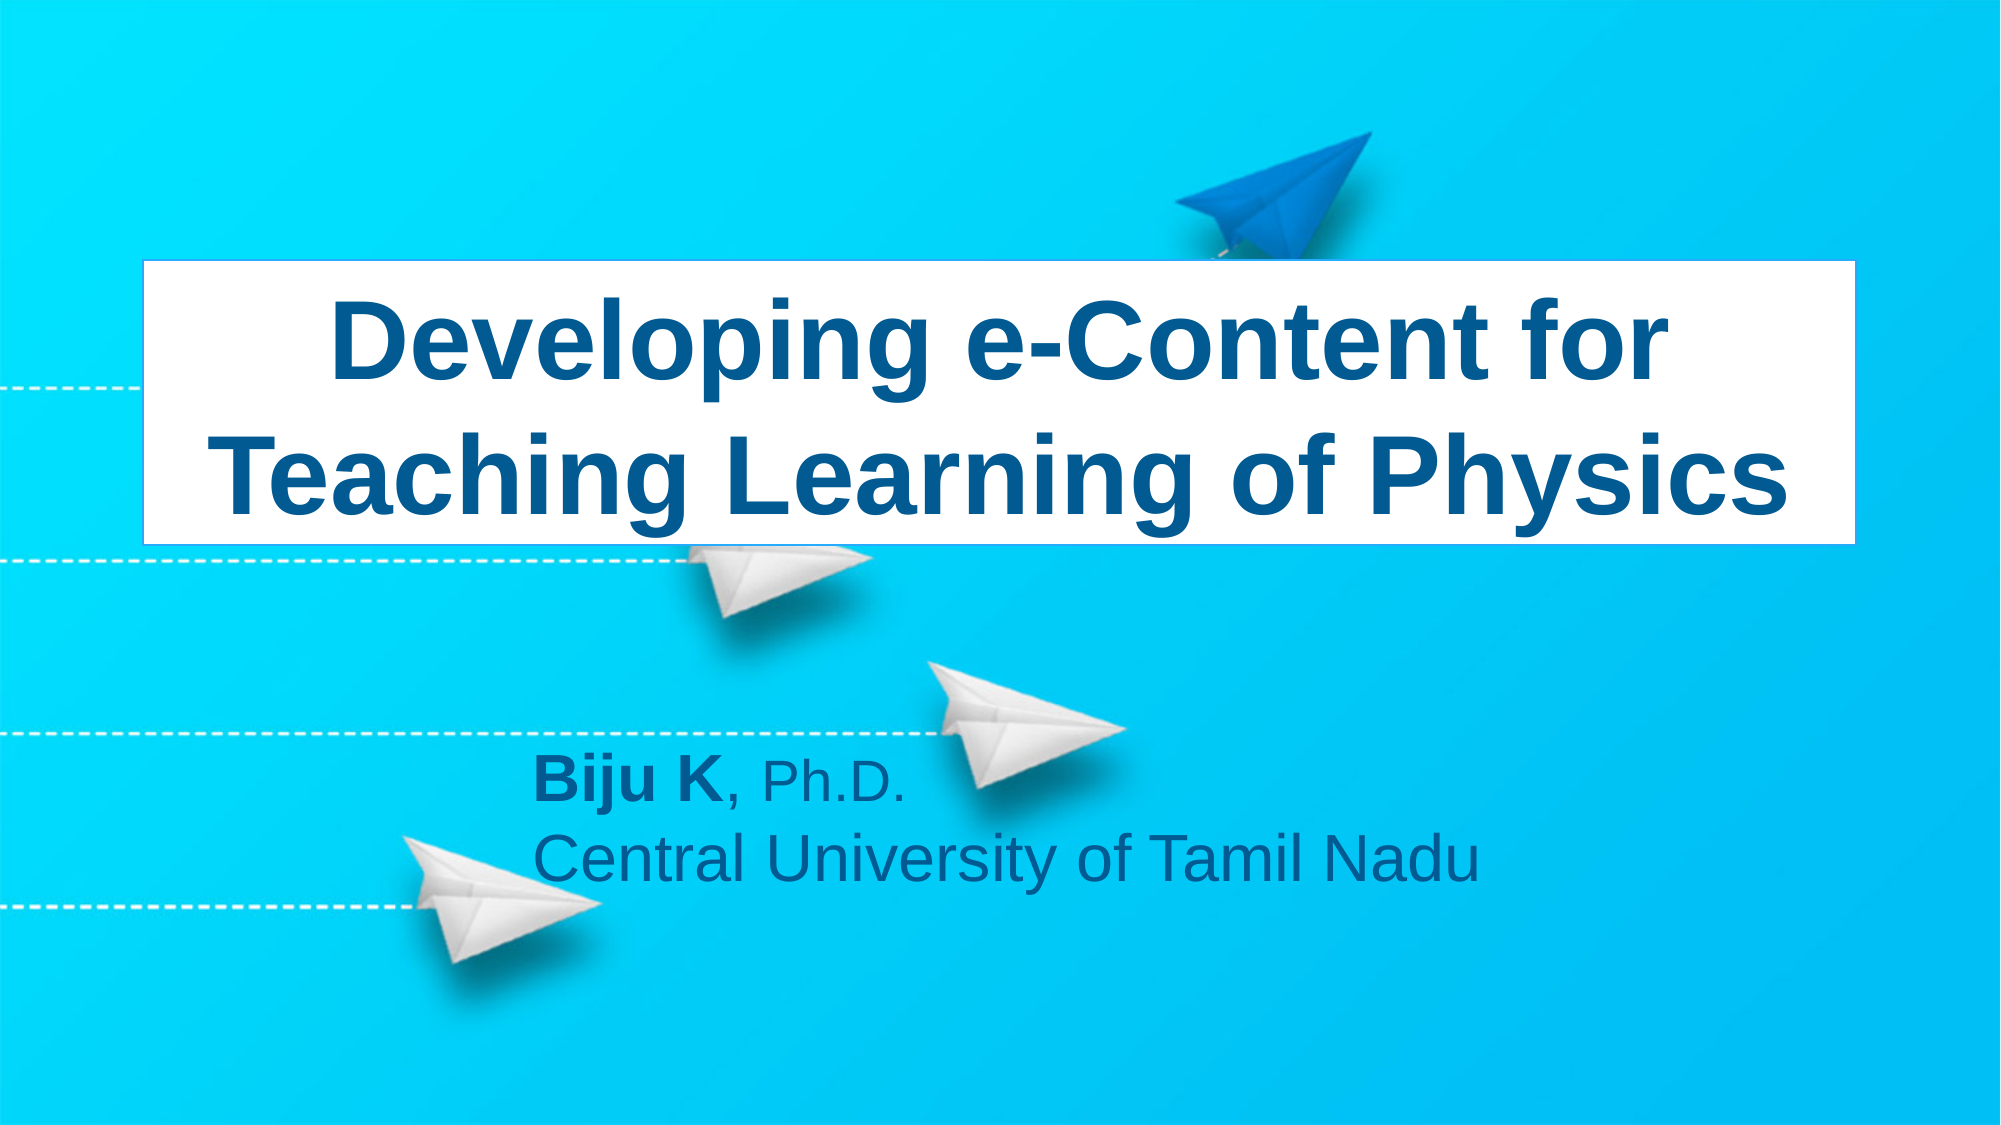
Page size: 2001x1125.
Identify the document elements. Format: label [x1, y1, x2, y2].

picture [0, 0, 2001, 1125]
text_box [143, 258, 1857, 904]
